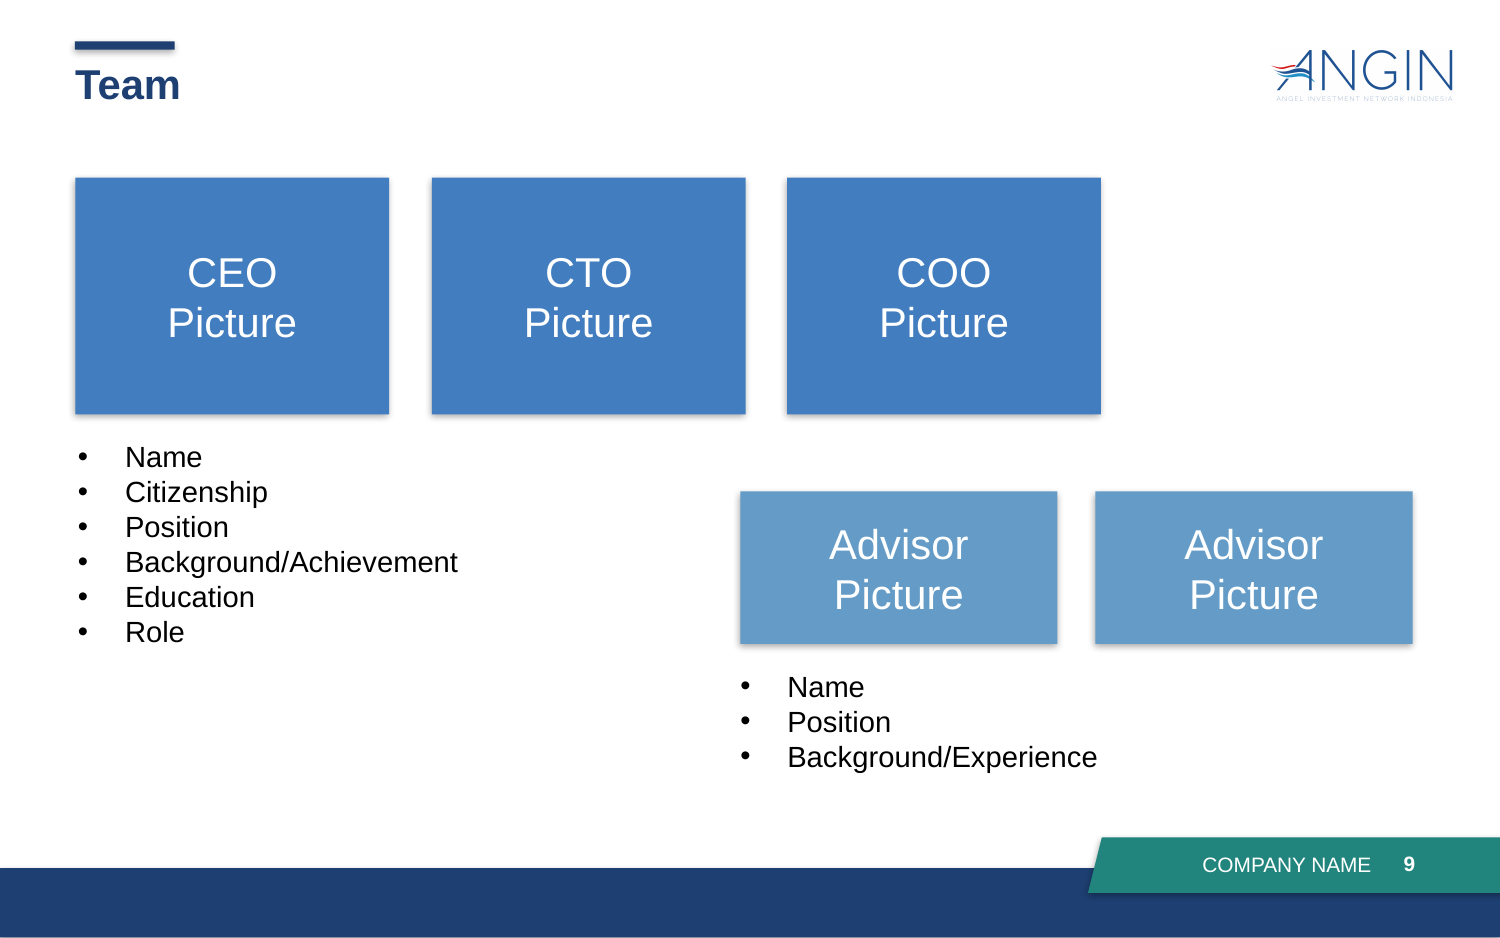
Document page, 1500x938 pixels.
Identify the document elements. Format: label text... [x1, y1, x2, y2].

text_box Name Citizenship Position Background/Achievement Education Role [63, 431, 560, 656]
text_box Advisor Picture [1095, 491, 1413, 645]
slide_number 9 [1366, 838, 1427, 889]
title Team [63, 51, 694, 114]
text_box CTO Picture [431, 177, 746, 415]
text_box Name Position Background/Experience [725, 660, 1196, 781]
text_box Advisor Picture [739, 491, 1058, 645]
picture [1270, 48, 1454, 103]
text_box COO Picture [786, 177, 1102, 415]
text_box CEO Picture [75, 177, 390, 415]
footer COMPANY NAME [559, 844, 1386, 894]
